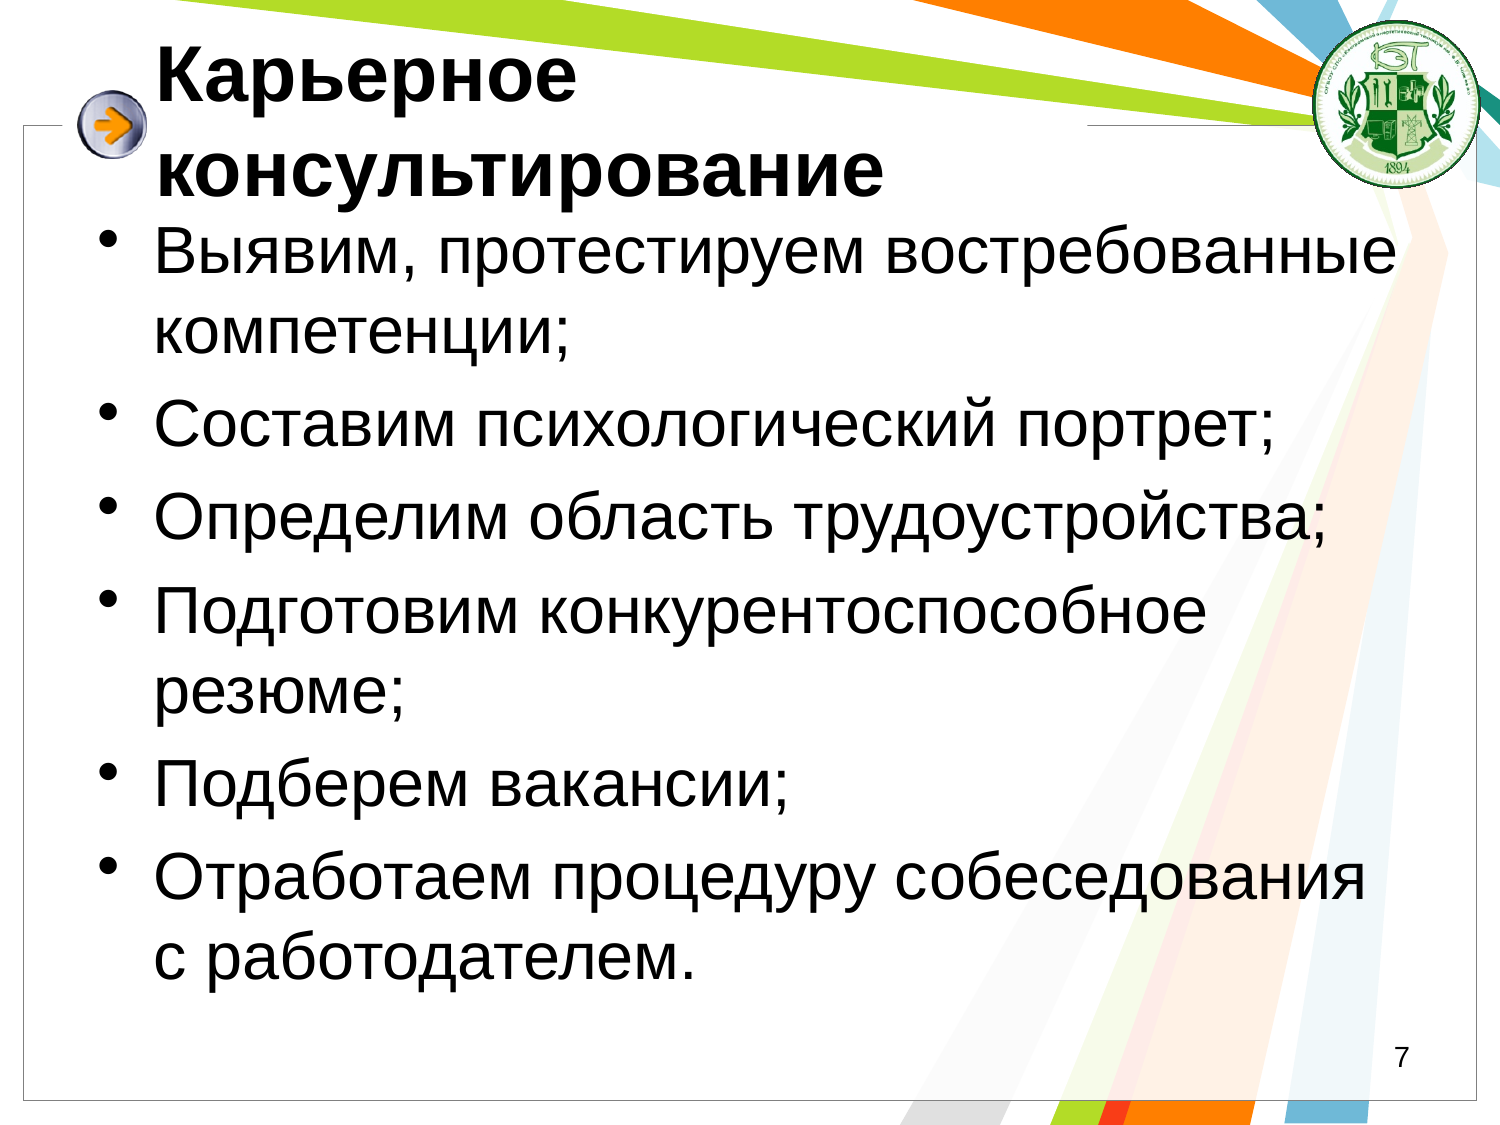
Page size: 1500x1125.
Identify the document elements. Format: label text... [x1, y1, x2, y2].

list Выявим, протестируем востребованные компетенции; Составим психологический портрет; Определим область трудоустройства; Подготовим конкурентоспособное резюме; Подберем вакансии; Отработаем процедуру собеседования с работодателем. [81, 198, 1433, 942]
title Карьерное консультирование [140, 23, 1466, 212]
picture [77, 90, 140, 159]
picture [1312, 19, 1481, 189]
slide_number 7 [1074, 1030, 1426, 1081]
